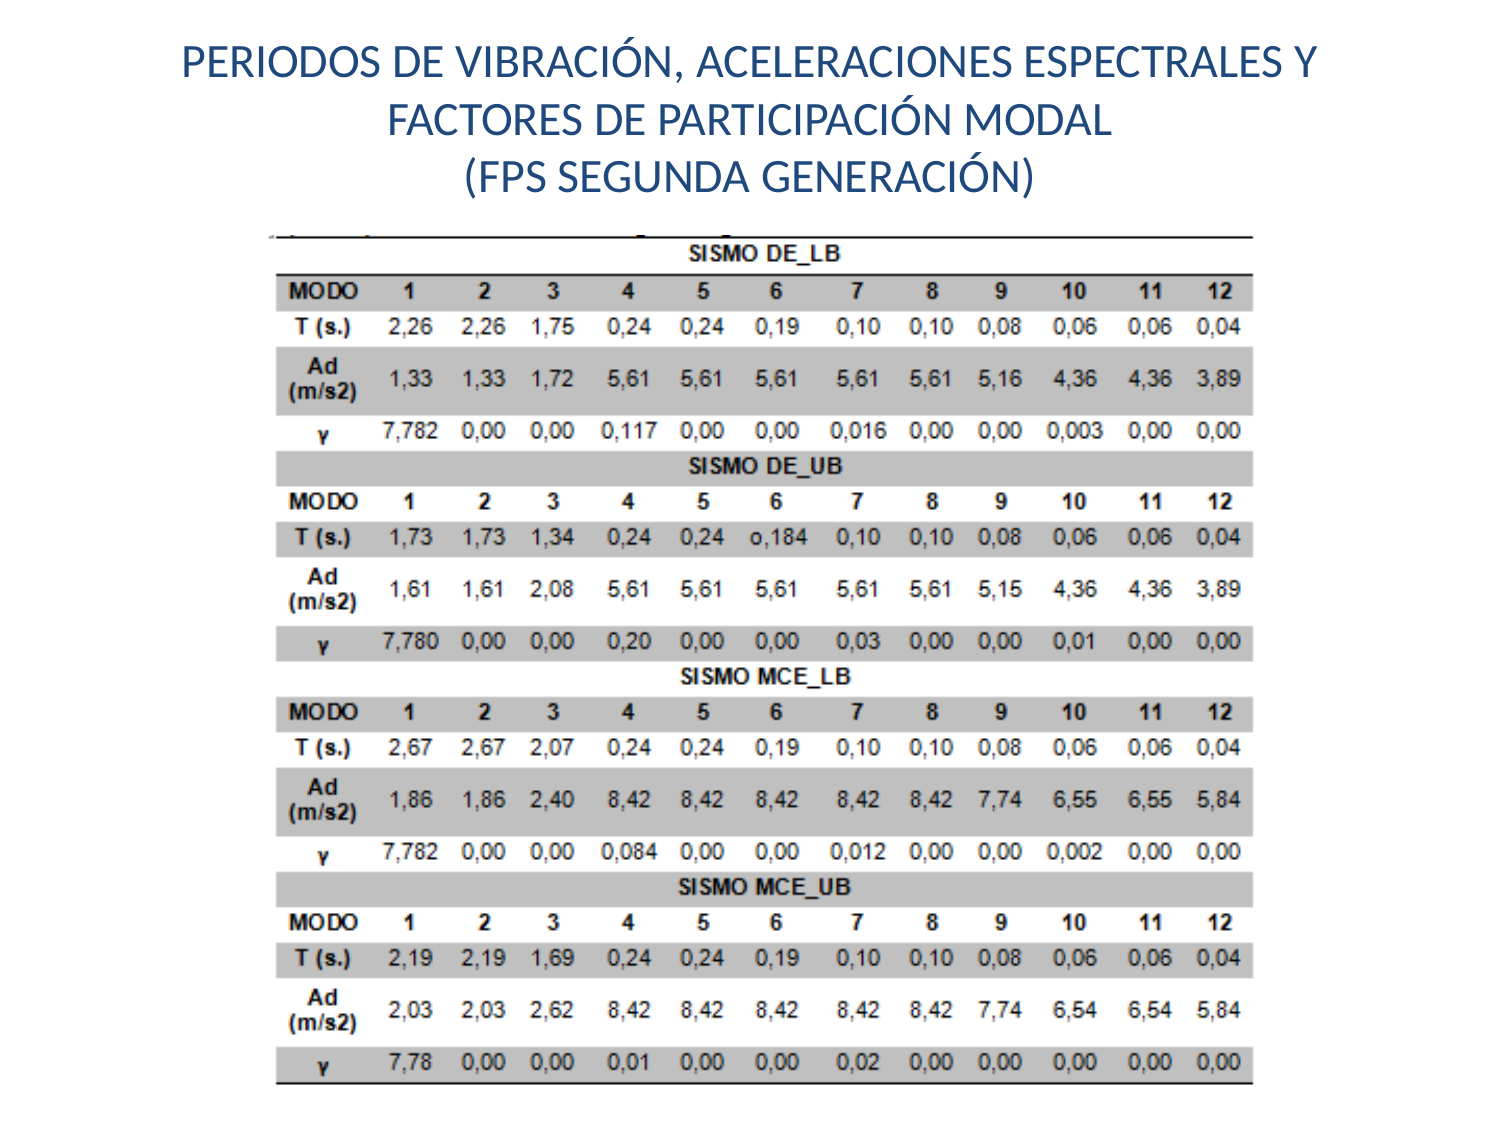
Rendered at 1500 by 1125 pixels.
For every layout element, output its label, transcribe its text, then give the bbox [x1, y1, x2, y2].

picture [268, 234, 1261, 1086]
title PERIODOS DE VIBRACIÓN, ACELERACIONES ESPECTRALES Y FACTORES DE PARTICIPACIÓN MODAL (FPS SEGUNDA GENERACIÓN) [75, 22, 1425, 210]
